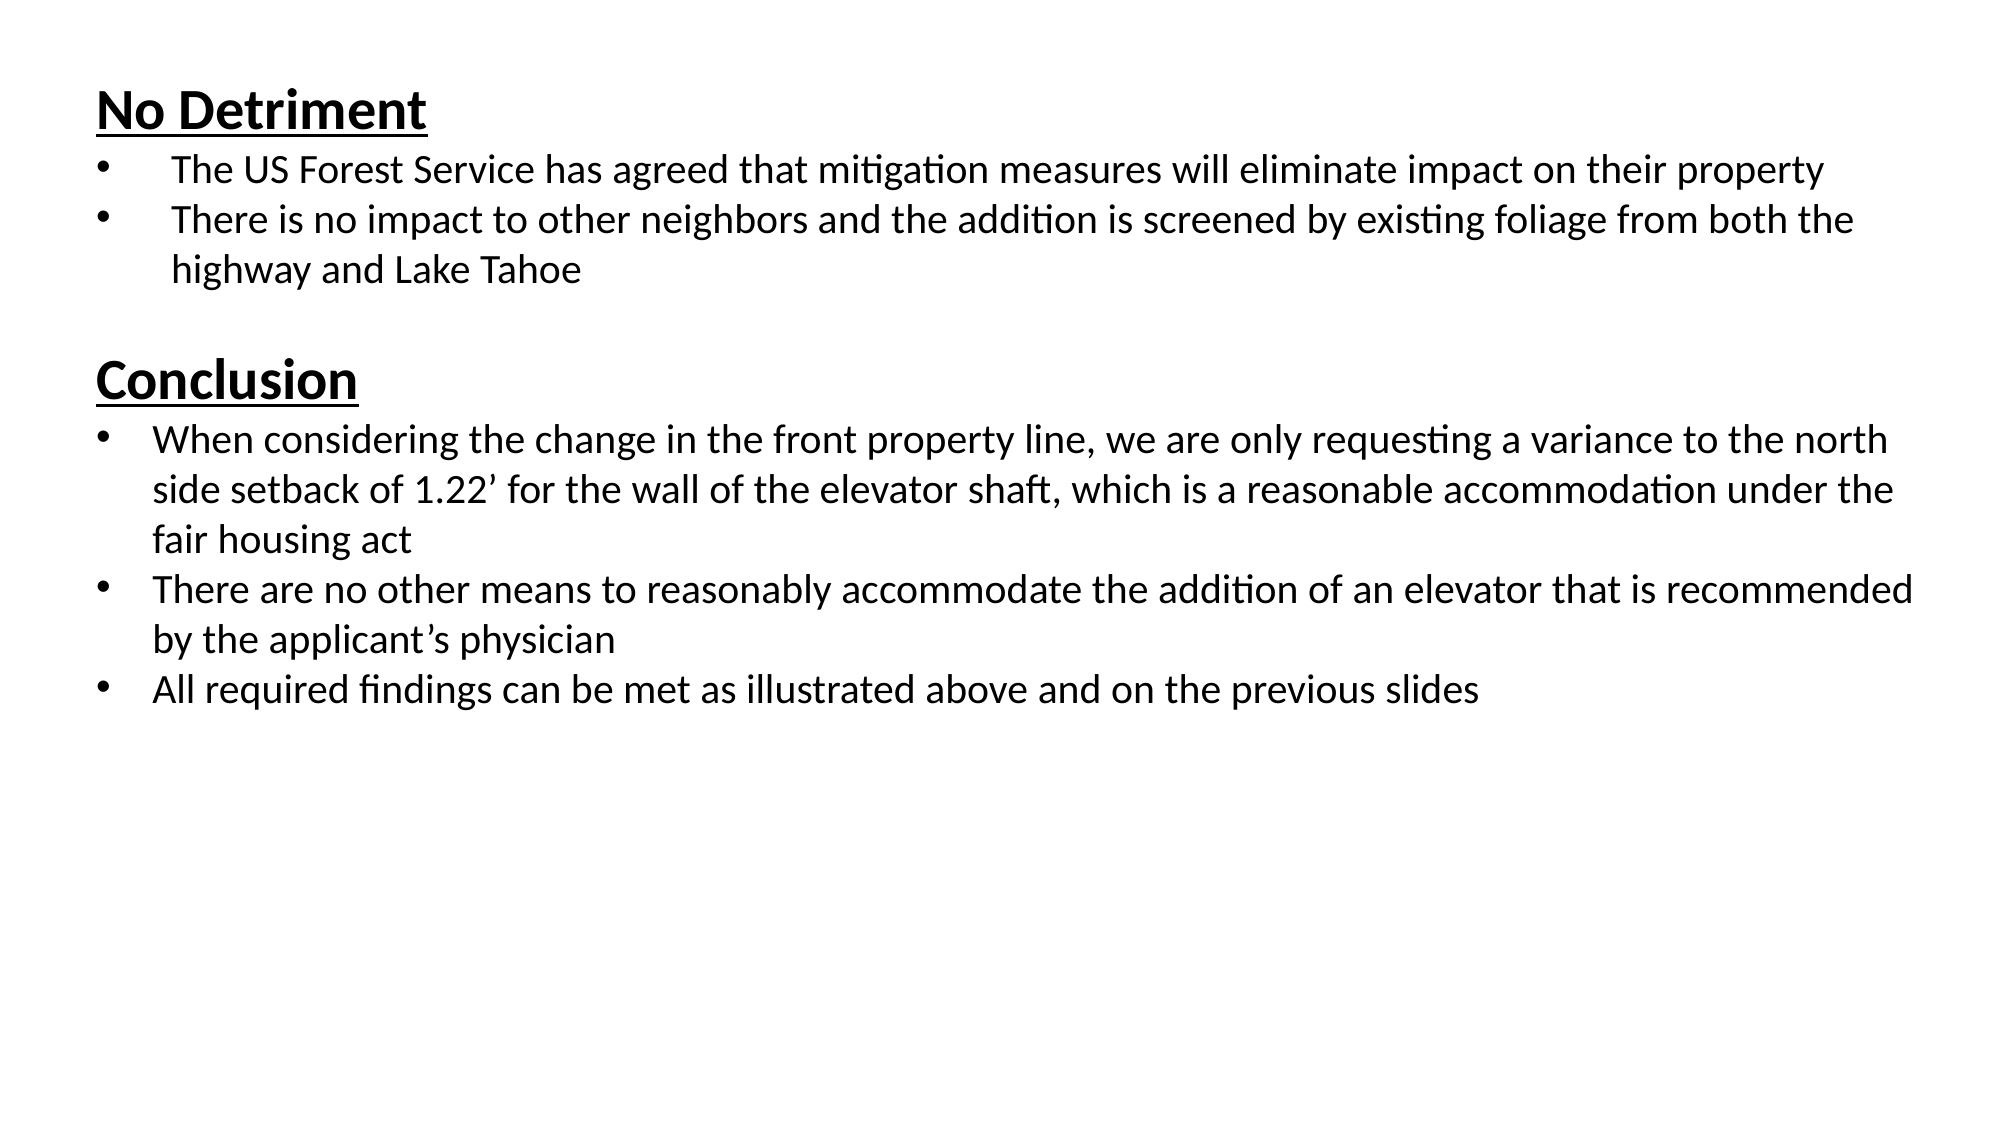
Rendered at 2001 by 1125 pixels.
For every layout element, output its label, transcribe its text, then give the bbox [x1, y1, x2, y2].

text_box No Detriment The US Forest Service has agreed that mitigation measures will eliminate impact on their property There is no impact to other neighbors and the addition is screened by existing foliage from both the highway and Lake Tahoe Conclusion When considering the change in the front property line, we are only requesting a variance to the north side setback of 1.22’ for the wall of the elevator shaft, which is a reasonable accommodation under the fair housing act There are no other means to reasonably accommodate the addition of an elevator that is recommended by the applicant’s physician All required findings can be met as illustrated above and on the previous slides [81, 64, 1932, 839]
